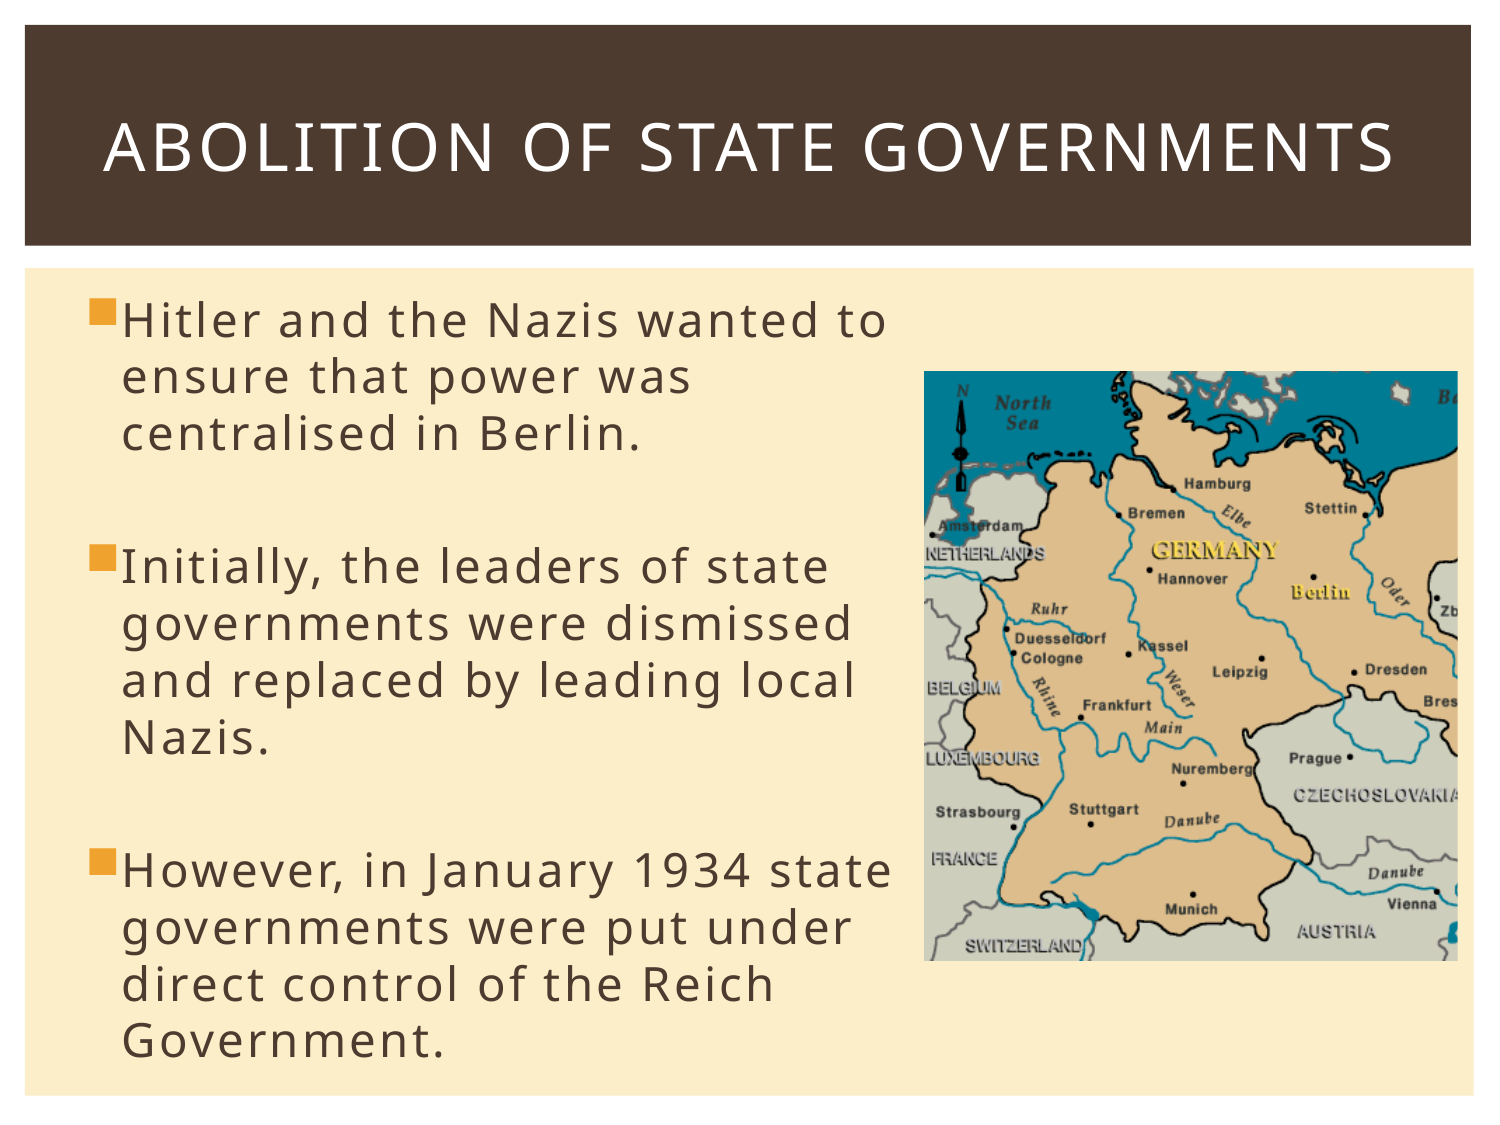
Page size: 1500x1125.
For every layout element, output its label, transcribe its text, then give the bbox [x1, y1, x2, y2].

title Abolition of state governments [62, 58, 1438, 232]
list Hitler and the Nazis wanted to ensure that power was centralised in Berlin. Initially, the leaders of state governments were dismissed and replaced by leading local Nazis. However, in January 1934 state governments were put under direct control of the Reich Government. [62, 282, 930, 1078]
picture [923, 371, 1458, 961]
